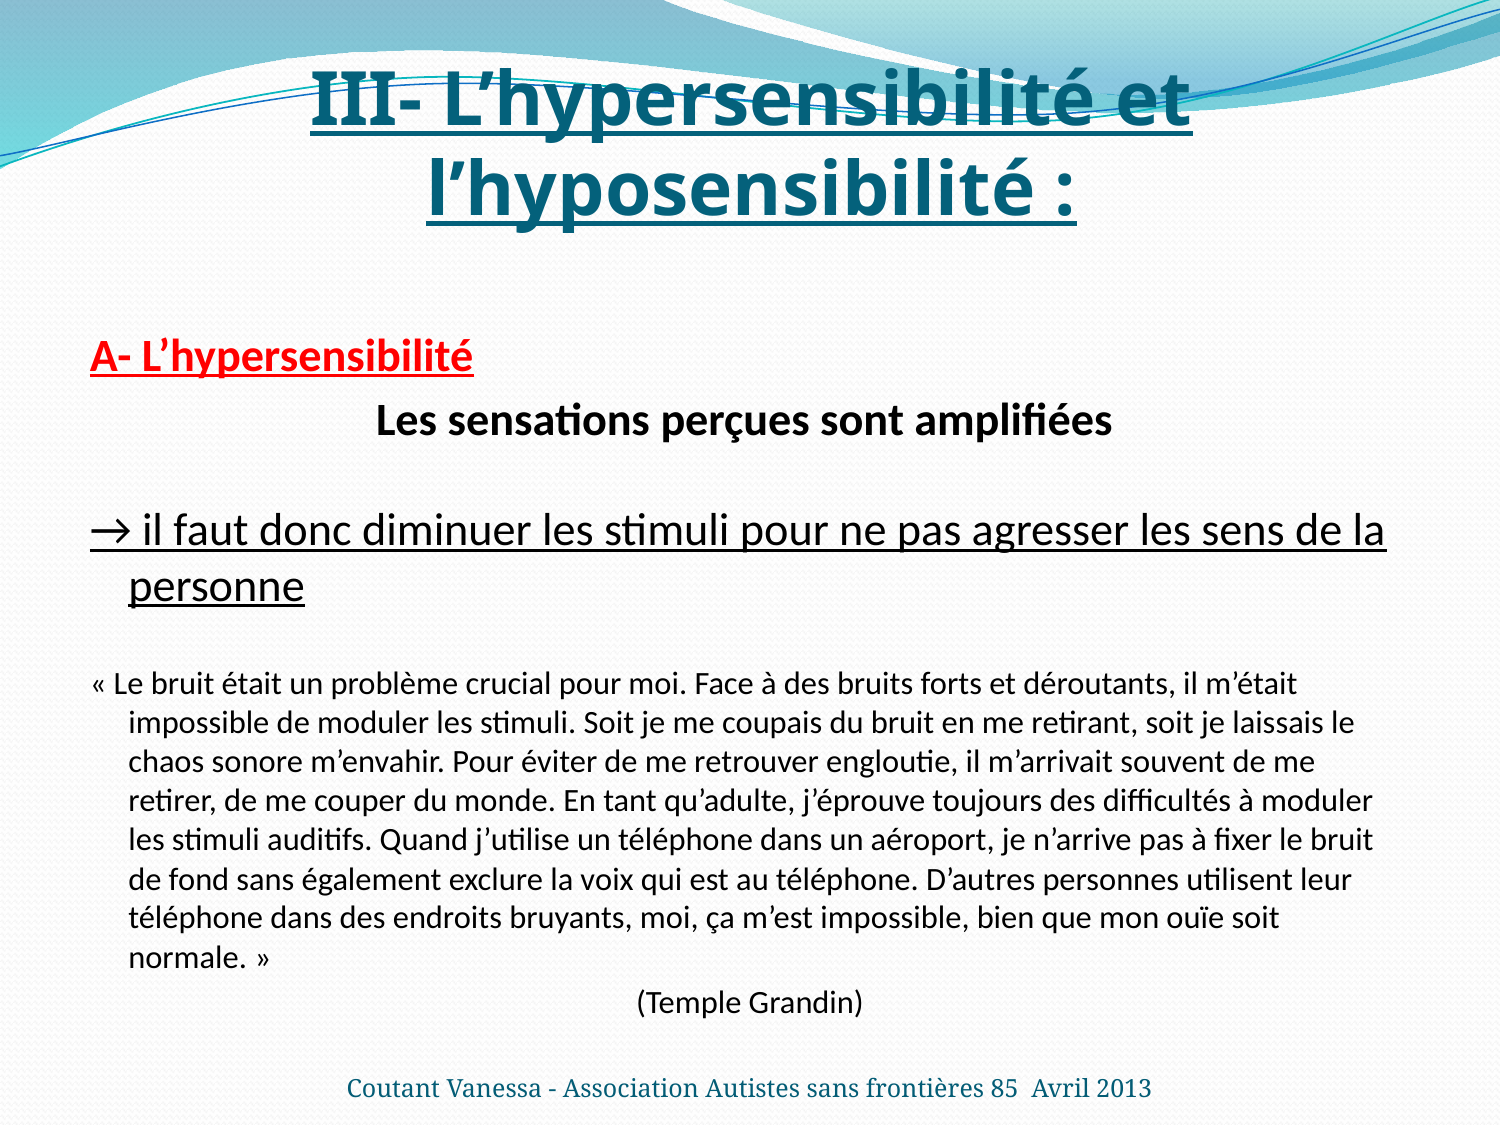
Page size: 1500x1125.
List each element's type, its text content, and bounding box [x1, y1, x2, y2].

title III- L’hypersensibilité et l’hyposensibilité : [76, 42, 1427, 230]
list A- L’hypersensibilité Les sensations perçues sont amplifiées → il faut donc diminuer les stimuli pour ne pas agresser les sens de la personne « Le bruit était un problème crucial pour moi. Face à des bruits forts et déroutants, il m’était impossible de moduler les stimuli. Soit je me coupais du bruit en me retirant, soit je laissais le chaos sonore m’envahir. Pour éviter de me retrouver engloutie, il m’arrivait souvent de me retirer, de me couper du monde. En tant qu’adulte, j’éprouve toujours des difficultés à moduler les stimuli auditifs. Quand j’utilise un téléphone dans un aéroport, je n’arrive pas à fixer le bruit de fond sans également exclure la voix qui est au téléphone. D’autres personnes utilisent leur téléphone dans des endroits bruyants, moi, ça m’est impossible, bien que mon ouïe soit normale. » (Temple Grandin) [75, 317, 1425, 1038]
footer Coutant Vanessa - Association Autistes sans frontières 85 Avril 2013 [29, 1042, 1471, 1103]
